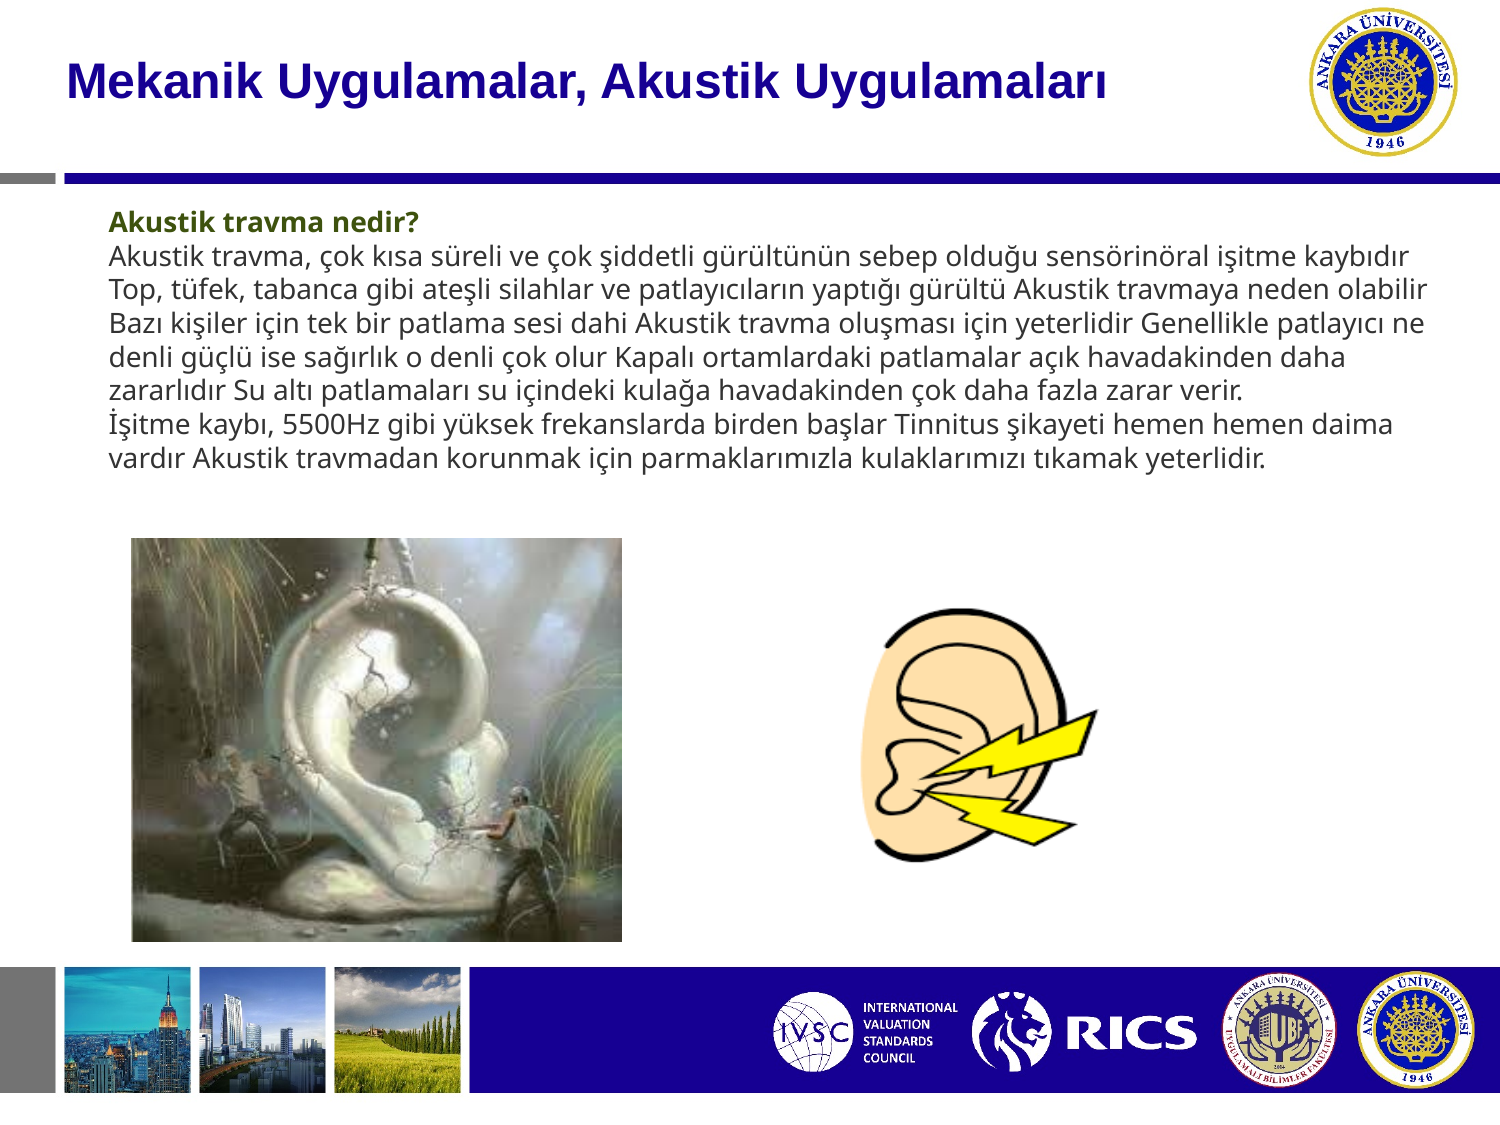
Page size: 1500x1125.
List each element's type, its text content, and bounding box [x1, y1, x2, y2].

picture [0, 0, 1500, 1125]
text_box Mekanik Uygulamalar, Akustik Uygulamaları [51, 47, 1270, 152]
text_box Akustik travma nedir? Akustik travma, çok kısa süreli ve çok şiddetli gürültünün sebep olduğu sensörinöral işitme kaybıdır Top, tüfek, tabanca gibi ateşli silahlar ve patlayıcıların yaptığı gürültü Akustik travmaya neden olabilir Bazı kişiler için tek bir patlama sesi dahi Akustik travma oluşması için yeterlidir Genellikle patlayıcı ne denli güçlü ise sağırlık o denli çok olur Kapalı ortamlardaki patlamalar açık havadakinden daha zararlıdır Su altı patlamaları su içindeki kulağa havadakinden çok daha fazla zarar verir. İşitme kaybı, 5500Hz gibi yüksek frekanslarda birden başlar Tinnitus şikayeti hemen hemen daima vardır Akustik travmadan korunmak için parmaklarımızla kulaklarımızı tıkamak yeterlidir. [93, 196, 1473, 482]
